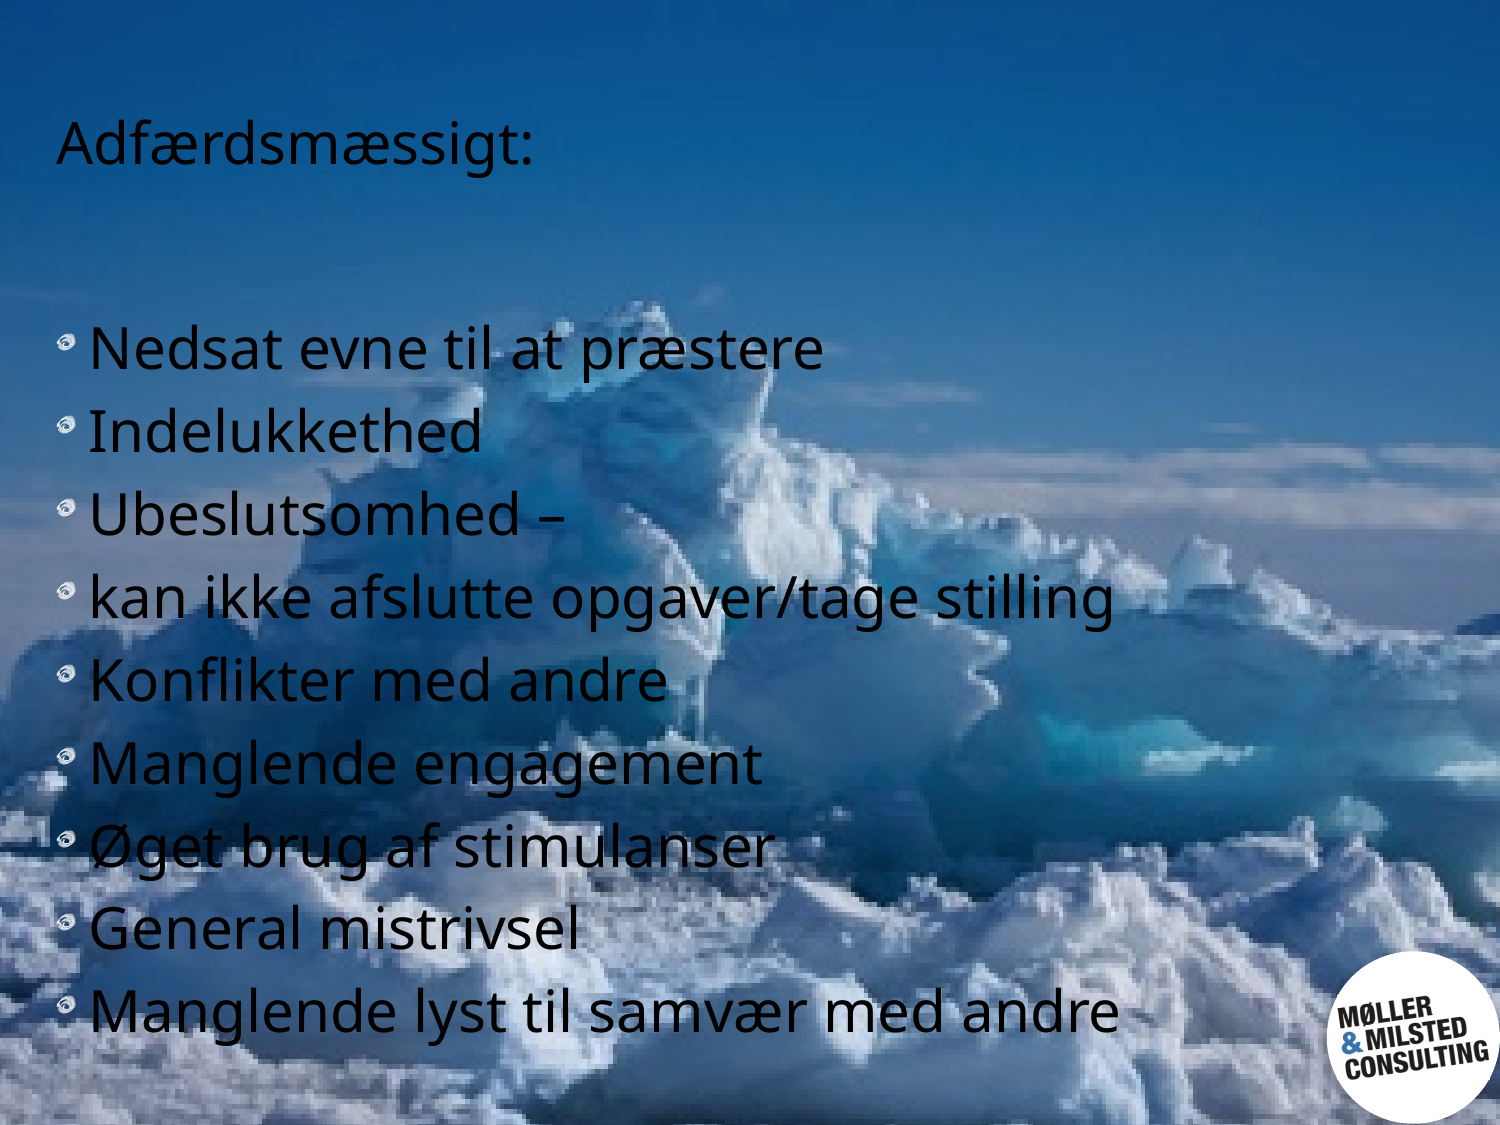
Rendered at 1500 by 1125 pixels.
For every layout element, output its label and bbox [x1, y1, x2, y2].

text_box [1326, 950, 1500, 1124]
picture [0, 0, 1500, 1125]
